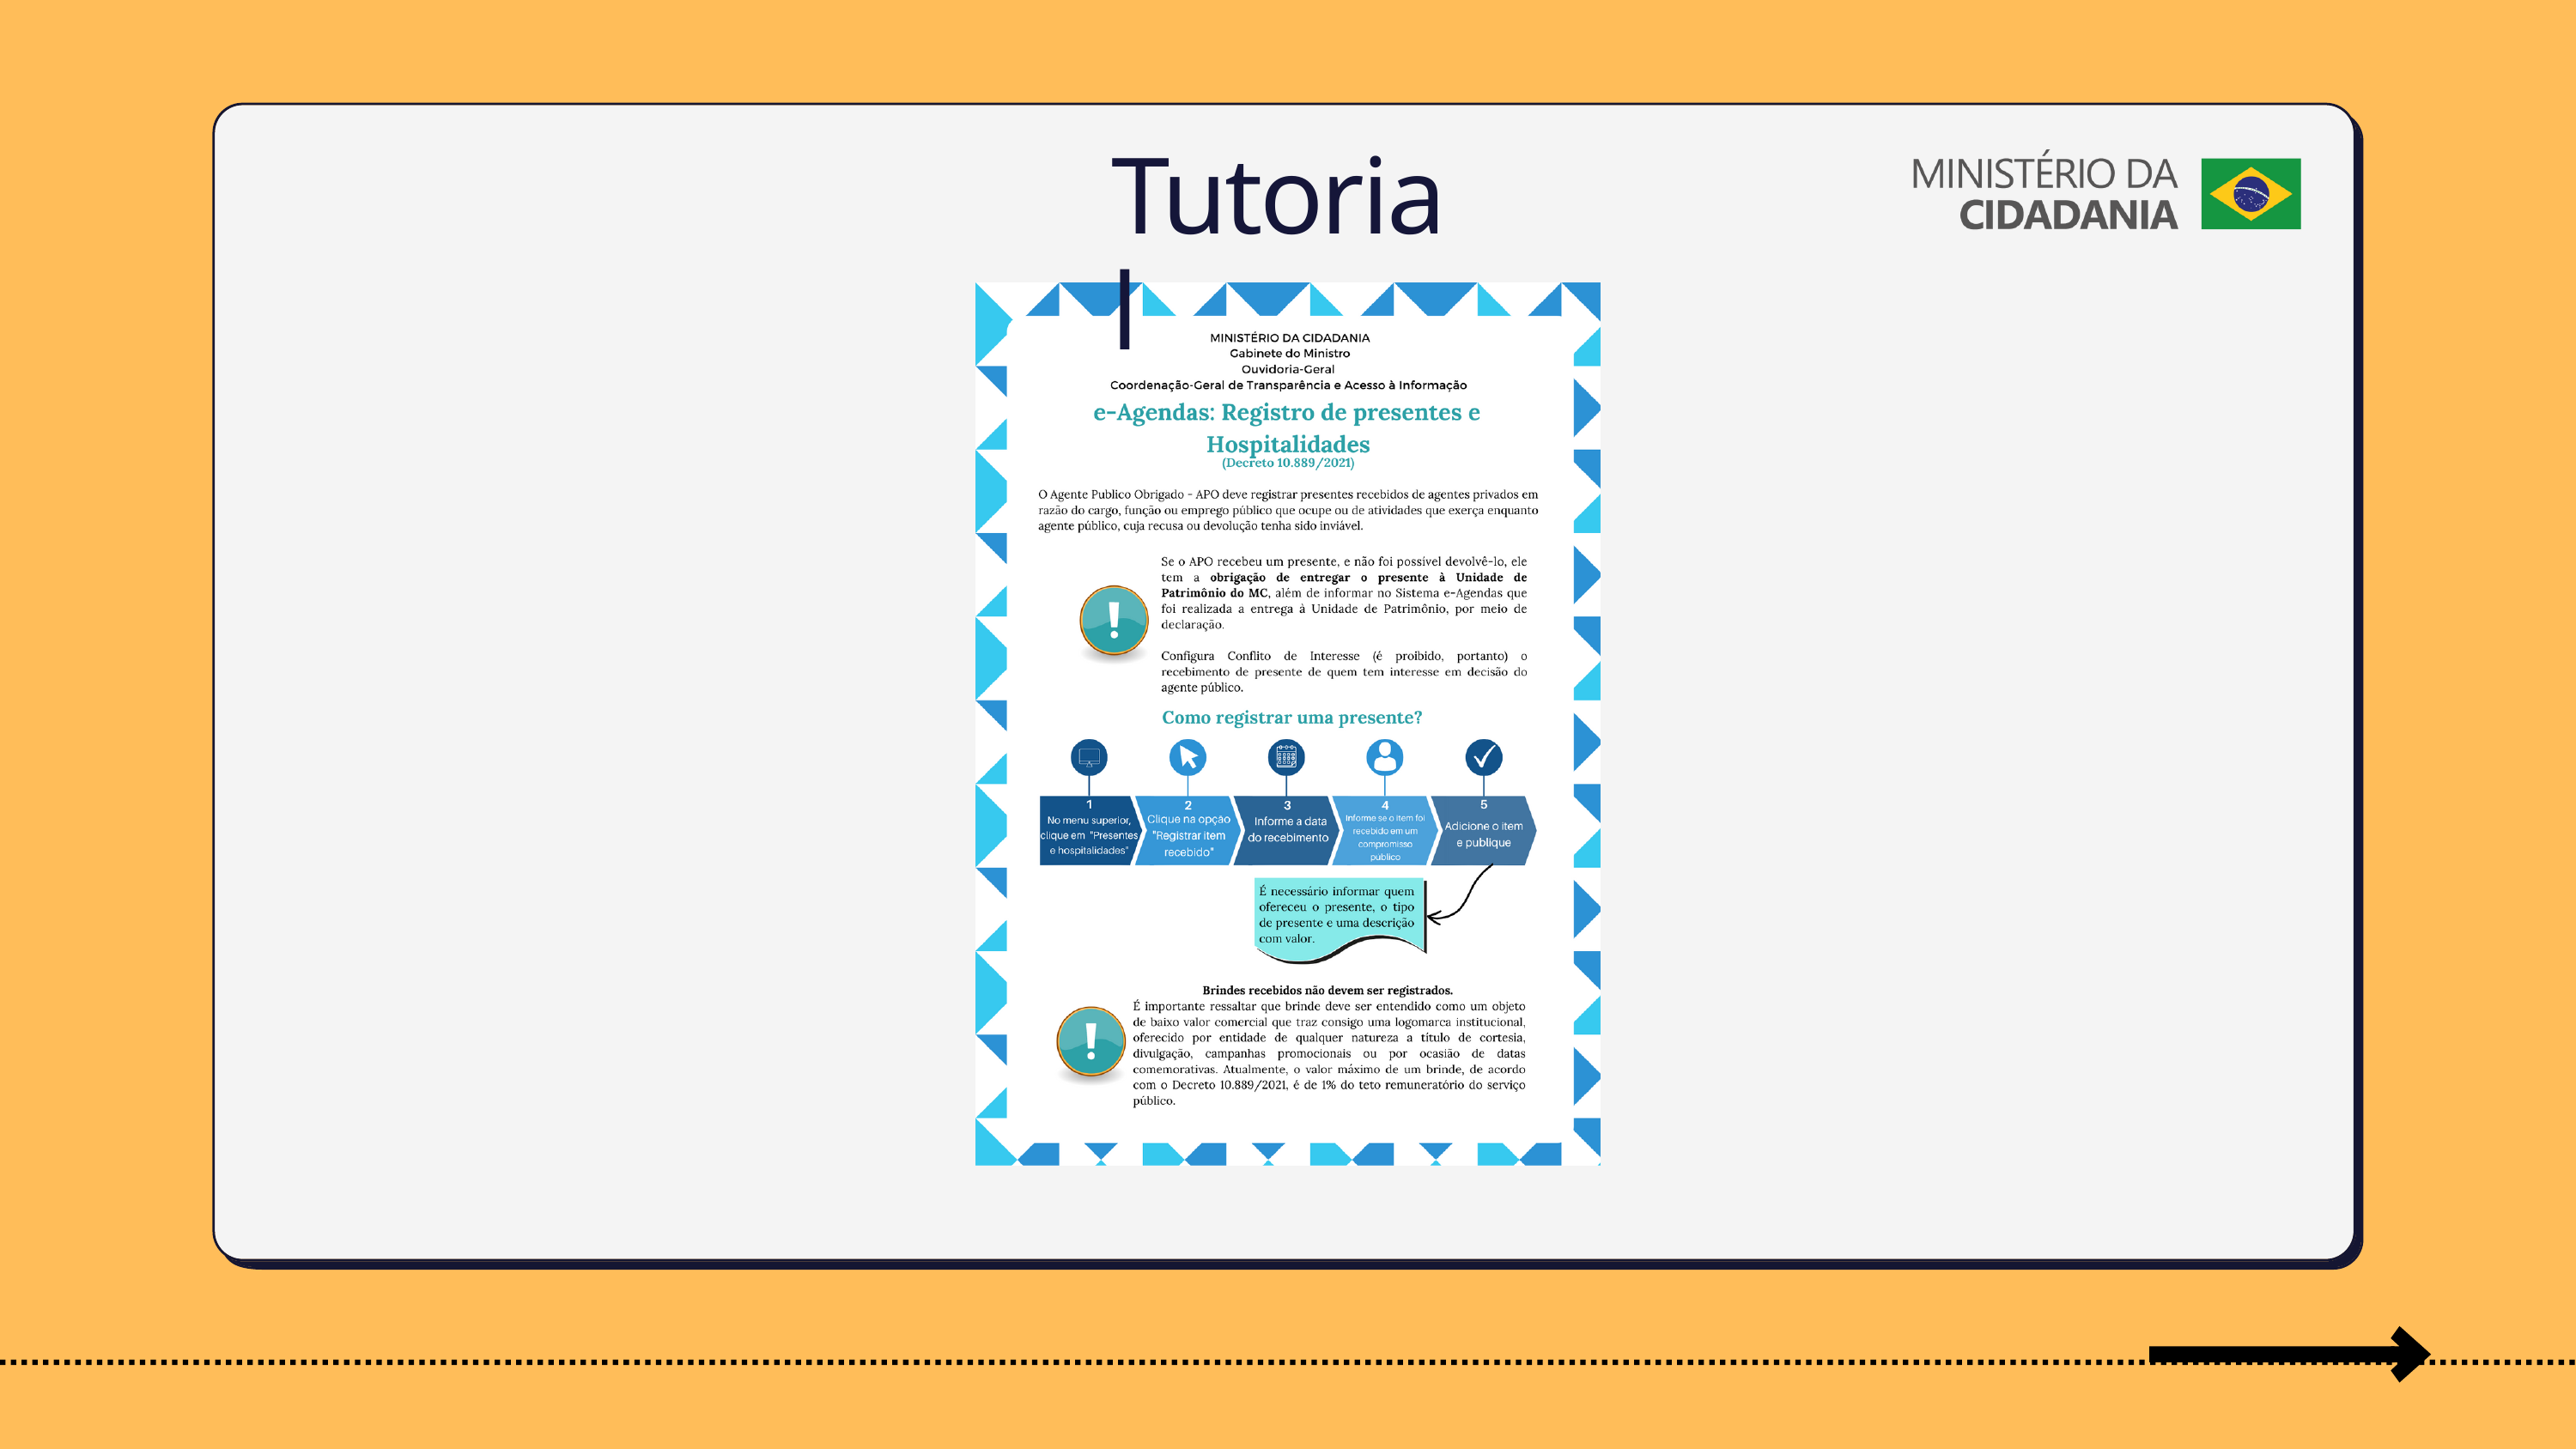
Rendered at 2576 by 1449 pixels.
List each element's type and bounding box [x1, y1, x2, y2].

picture [1896, 144, 2318, 241]
picture [975, 282, 1601, 1166]
text_box [212, 102, 2364, 1270]
